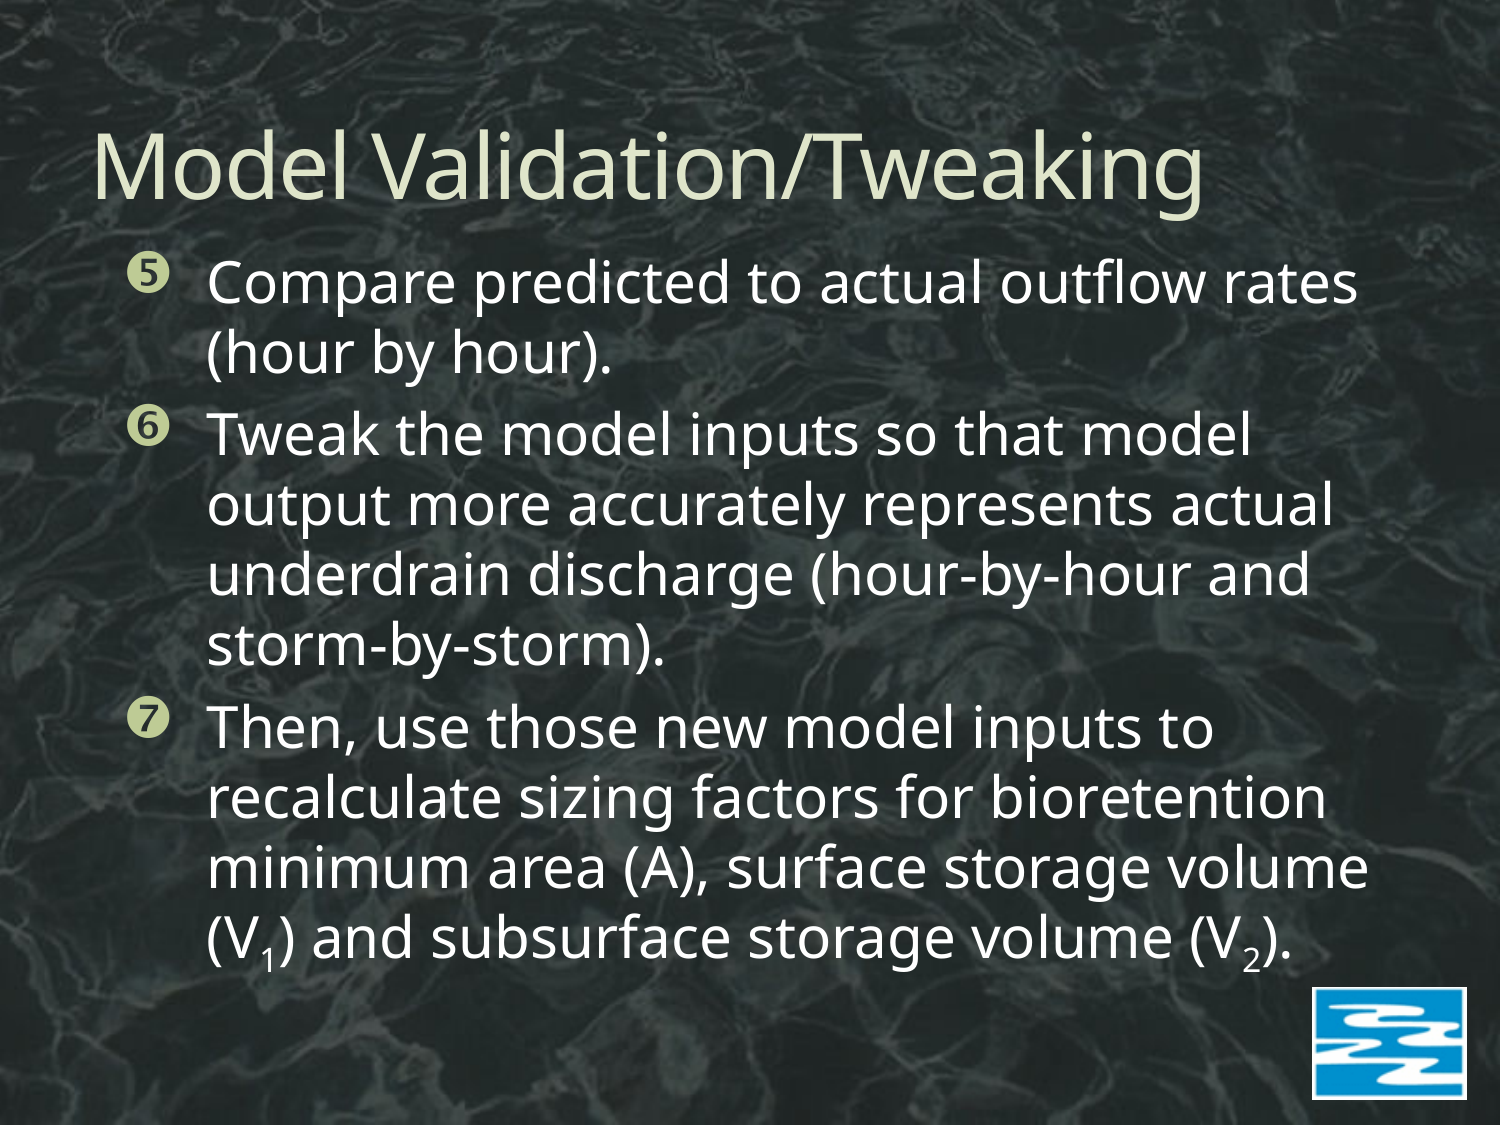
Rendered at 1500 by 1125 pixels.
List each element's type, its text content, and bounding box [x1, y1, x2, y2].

title Model Validation/Tweaking [74, 24, 1425, 225]
list Compare predicted to actual outflow rates (hour by hour). Tweak the model inputs so that model output more accurately represents actual underdrain discharge (hour-by-hour and storm-by-storm). Then, use those new model inputs to recalculate sizing factors for bioretention minimum area (A), surface storage volume (V1) and subsurface storage volume (V2). [87, 237, 1438, 1075]
picture [0, 0, 1500, 1125]
